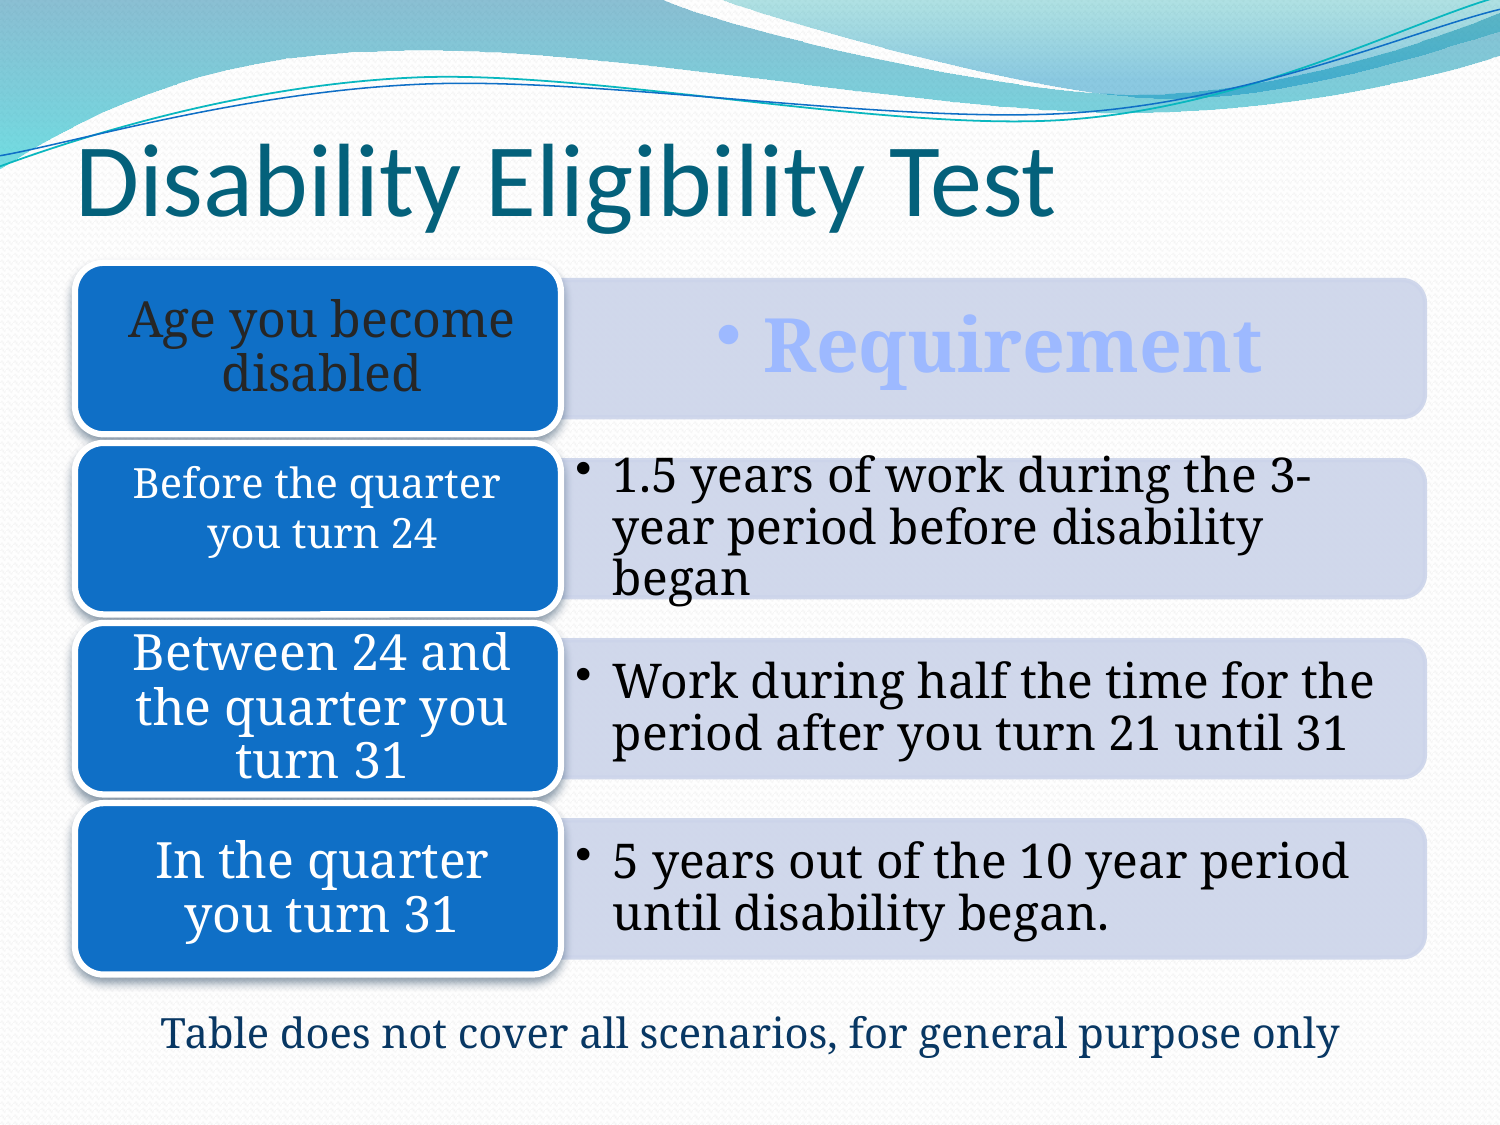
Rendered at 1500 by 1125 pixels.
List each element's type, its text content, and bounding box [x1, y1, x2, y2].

title Disability Eligibility Test [75, 50, 1425, 238]
text_box Table does not cover all scenarios, for general purpose only [74, 999, 1425, 1065]
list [74, 262, 1426, 976]
